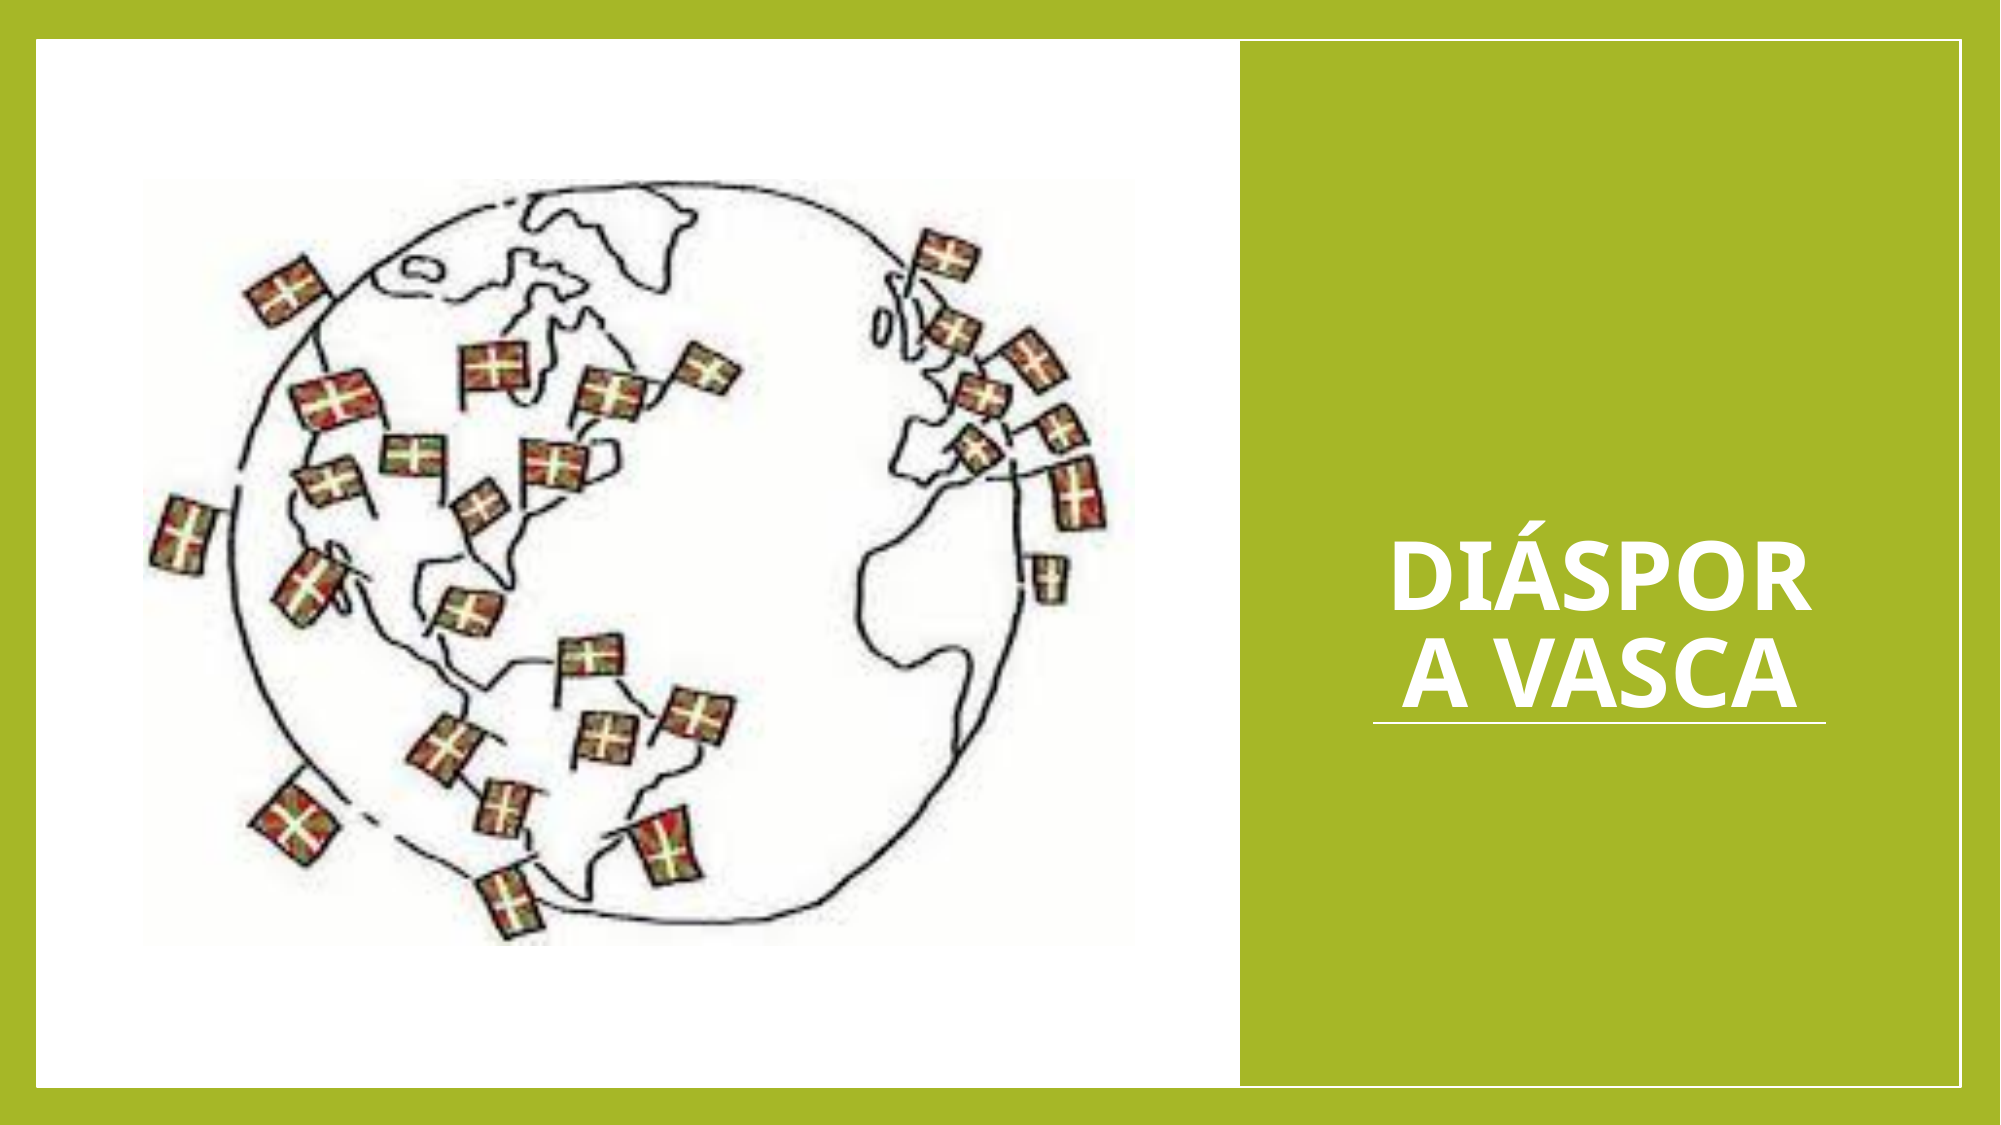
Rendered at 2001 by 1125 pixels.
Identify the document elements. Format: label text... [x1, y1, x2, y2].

text_box [36, 39, 1962, 1088]
picture [142, 178, 1136, 946]
title Diáspora vasca [1344, 140, 1855, 735]
